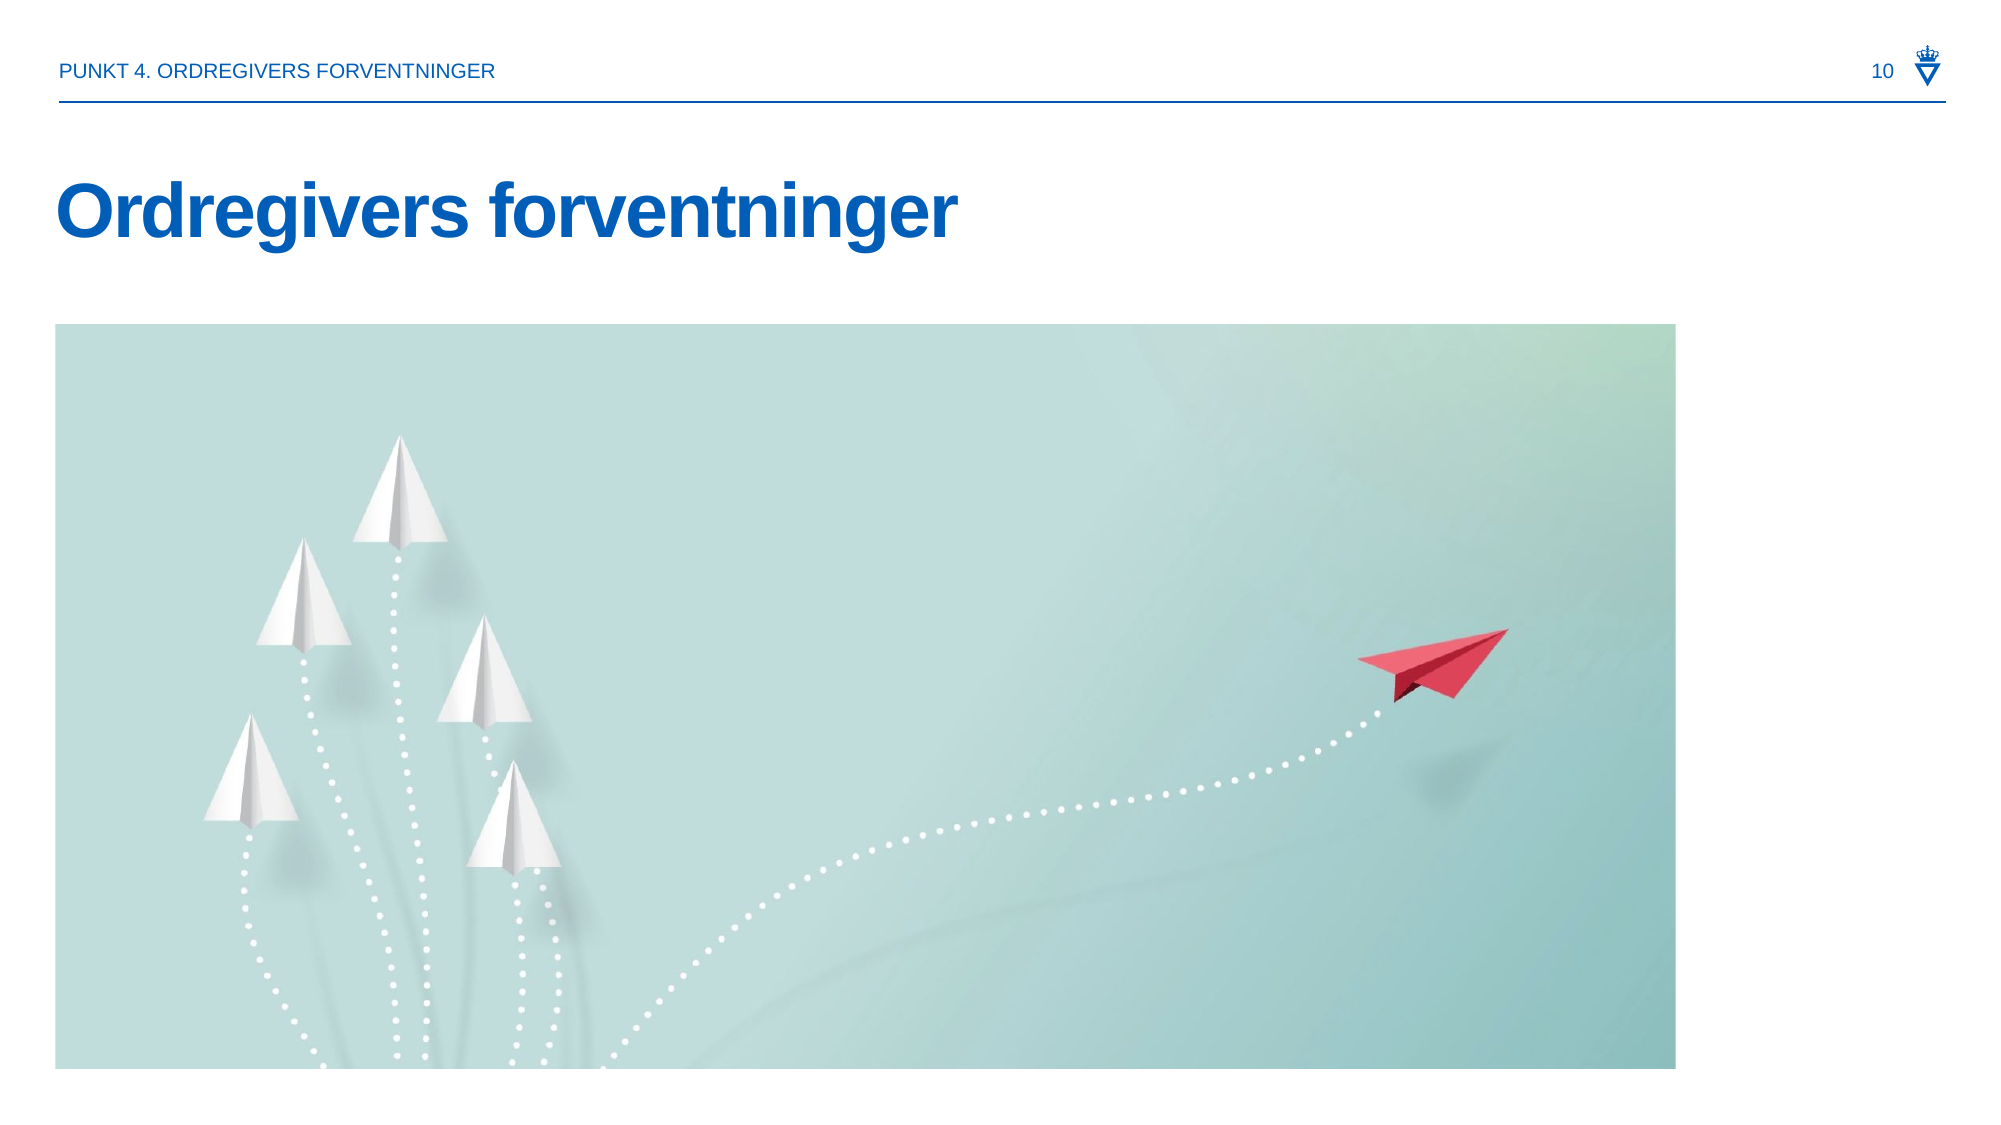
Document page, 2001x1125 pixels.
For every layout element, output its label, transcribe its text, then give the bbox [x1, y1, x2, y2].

title Ordregivers forventninger [55, 133, 1676, 293]
picture [55, 324, 1676, 1069]
subtitle Punkt 4. Ordregivers forventninger [58, 56, 1676, 85]
slide_number 10 [1838, 56, 1895, 85]
